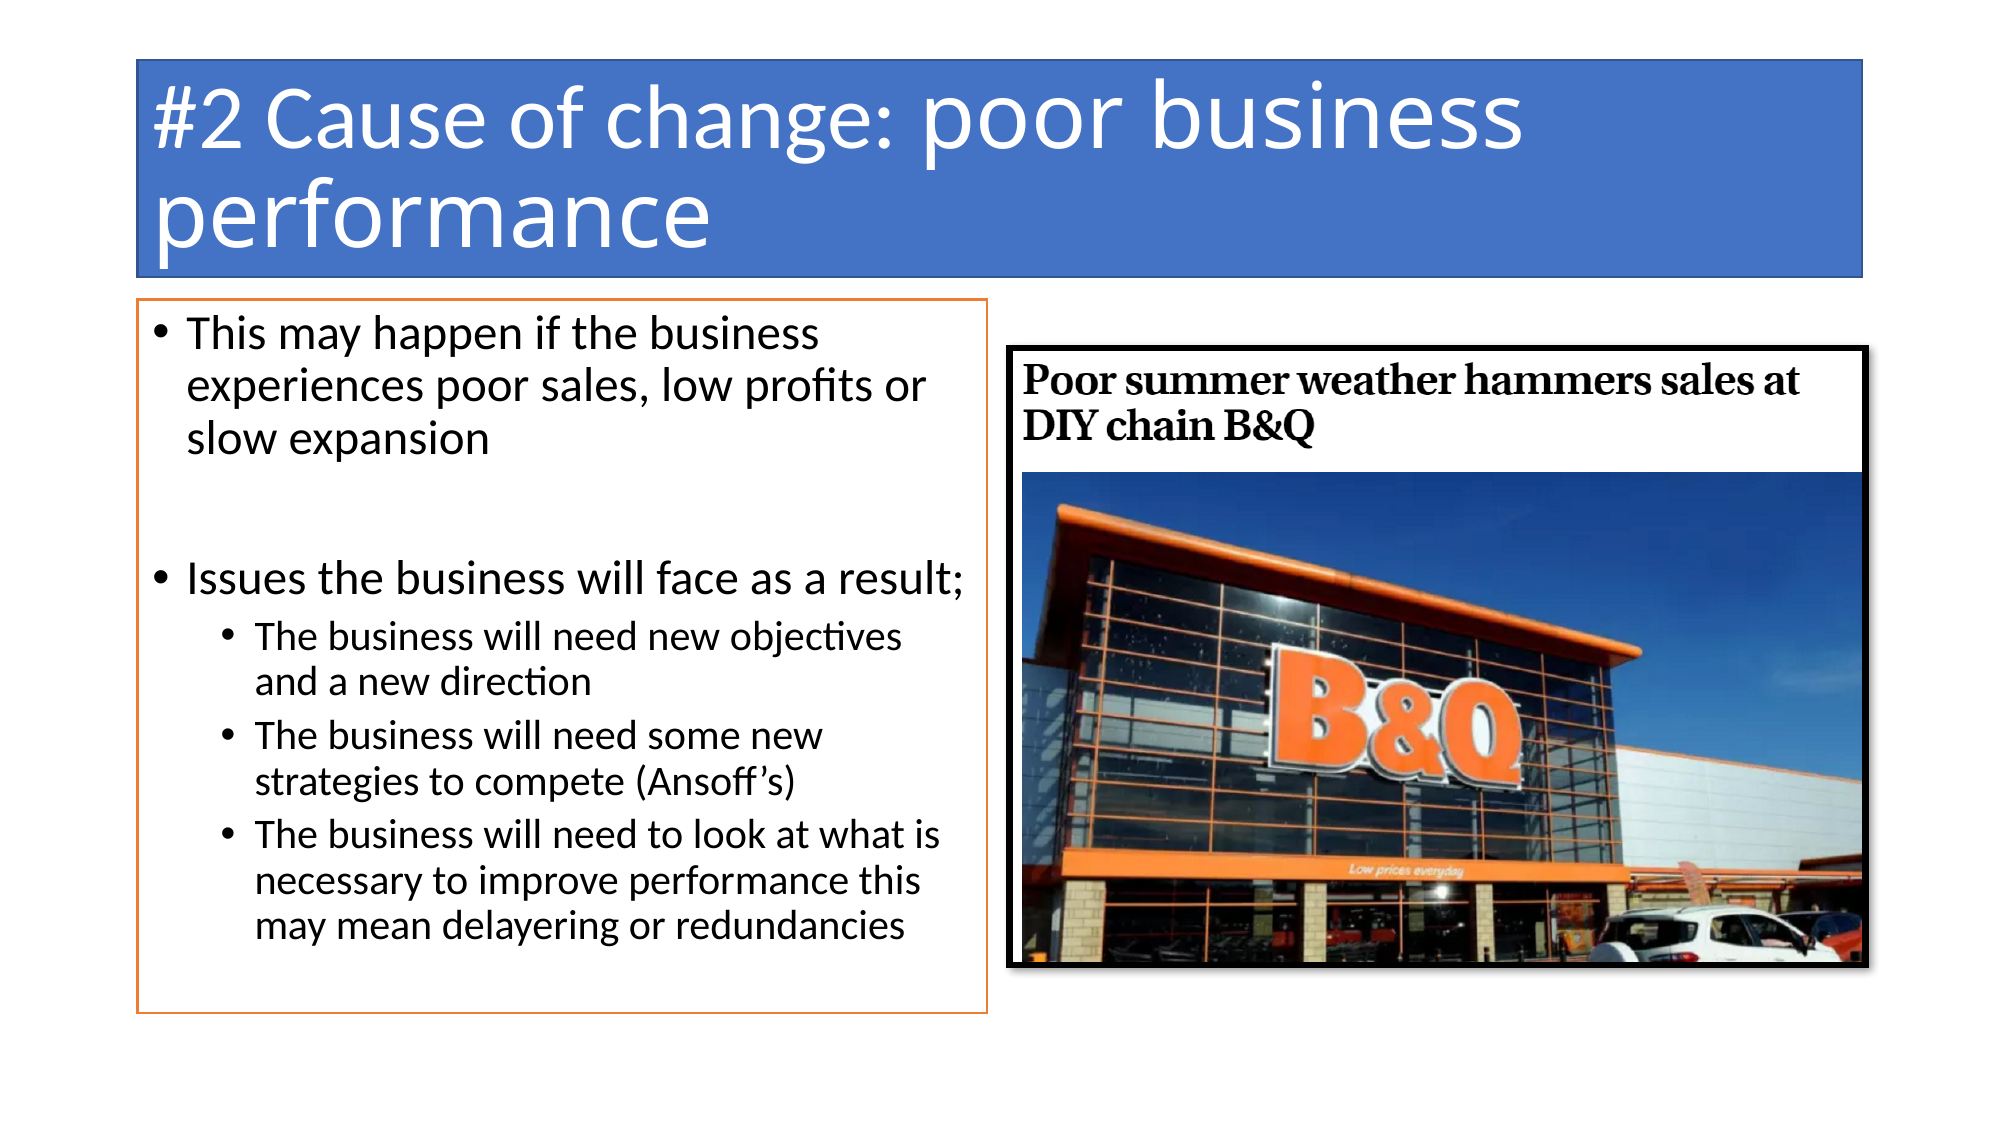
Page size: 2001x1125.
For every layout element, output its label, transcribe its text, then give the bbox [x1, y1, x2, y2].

title #2 Cause of change: poor business performance [136, 59, 1863, 278]
list This may happen if the business experiences poor sales, low profits or slow expansion Issues the business will face as a result; The business will need new objectives and a new direction The business will need some new strategies to compete (Ansoff’s) The business will need to look at what is necessary to improve performance this may mean delayering or redundancies [136, 298, 988, 1014]
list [1012, 350, 1863, 962]
